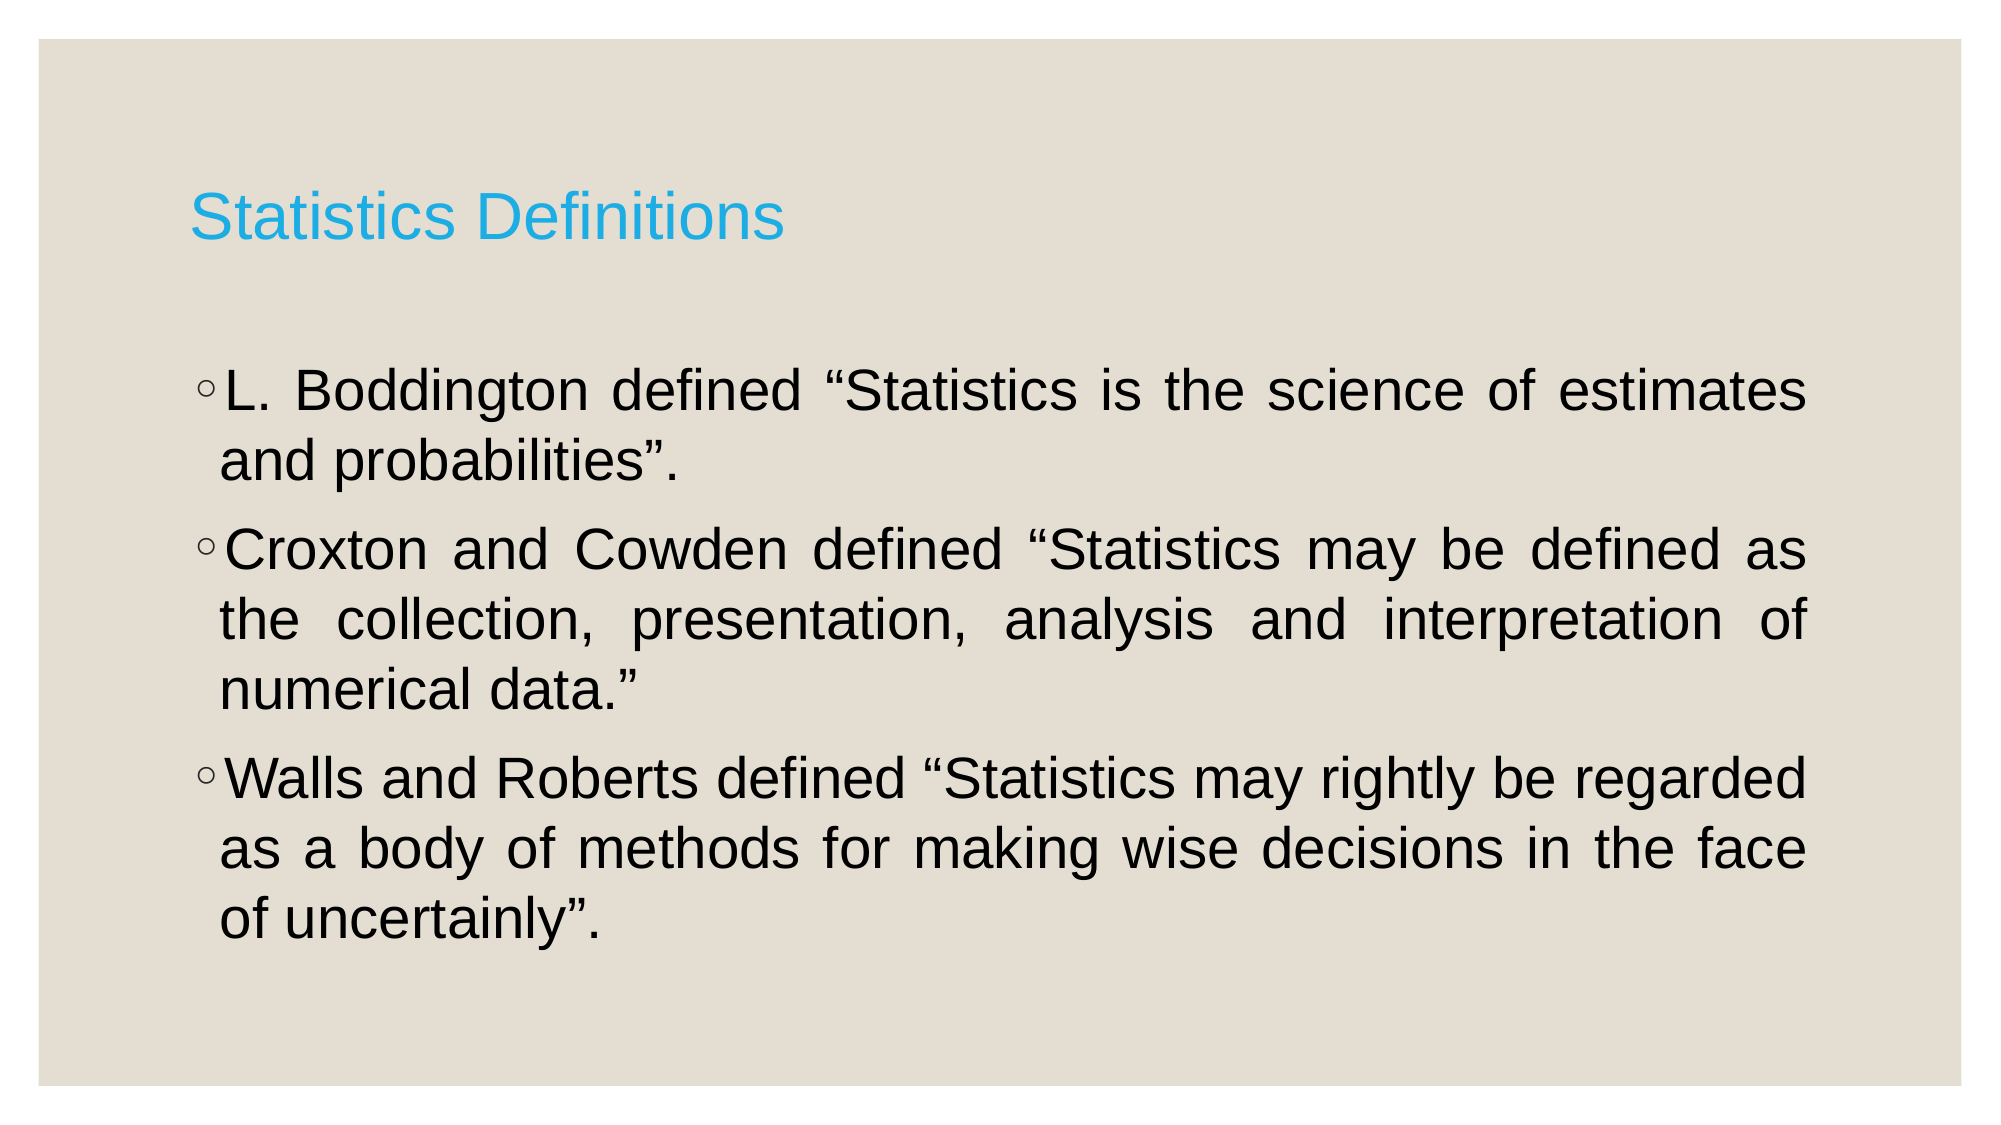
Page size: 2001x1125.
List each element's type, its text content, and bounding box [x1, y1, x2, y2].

title Statistics Definitions [174, 105, 1825, 331]
list L. Boddington defined “Statistics is the science of estimates and probabilities”. Croxton and Cowden defined “Statistics may be defined as the collection, presentation, analysis and interpretation of numerical data.” Walls and Roberts defined “Statistics may rightly be regarded as a body of methods for making wise decisions in the face of uncertainly”. [174, 345, 1825, 990]
